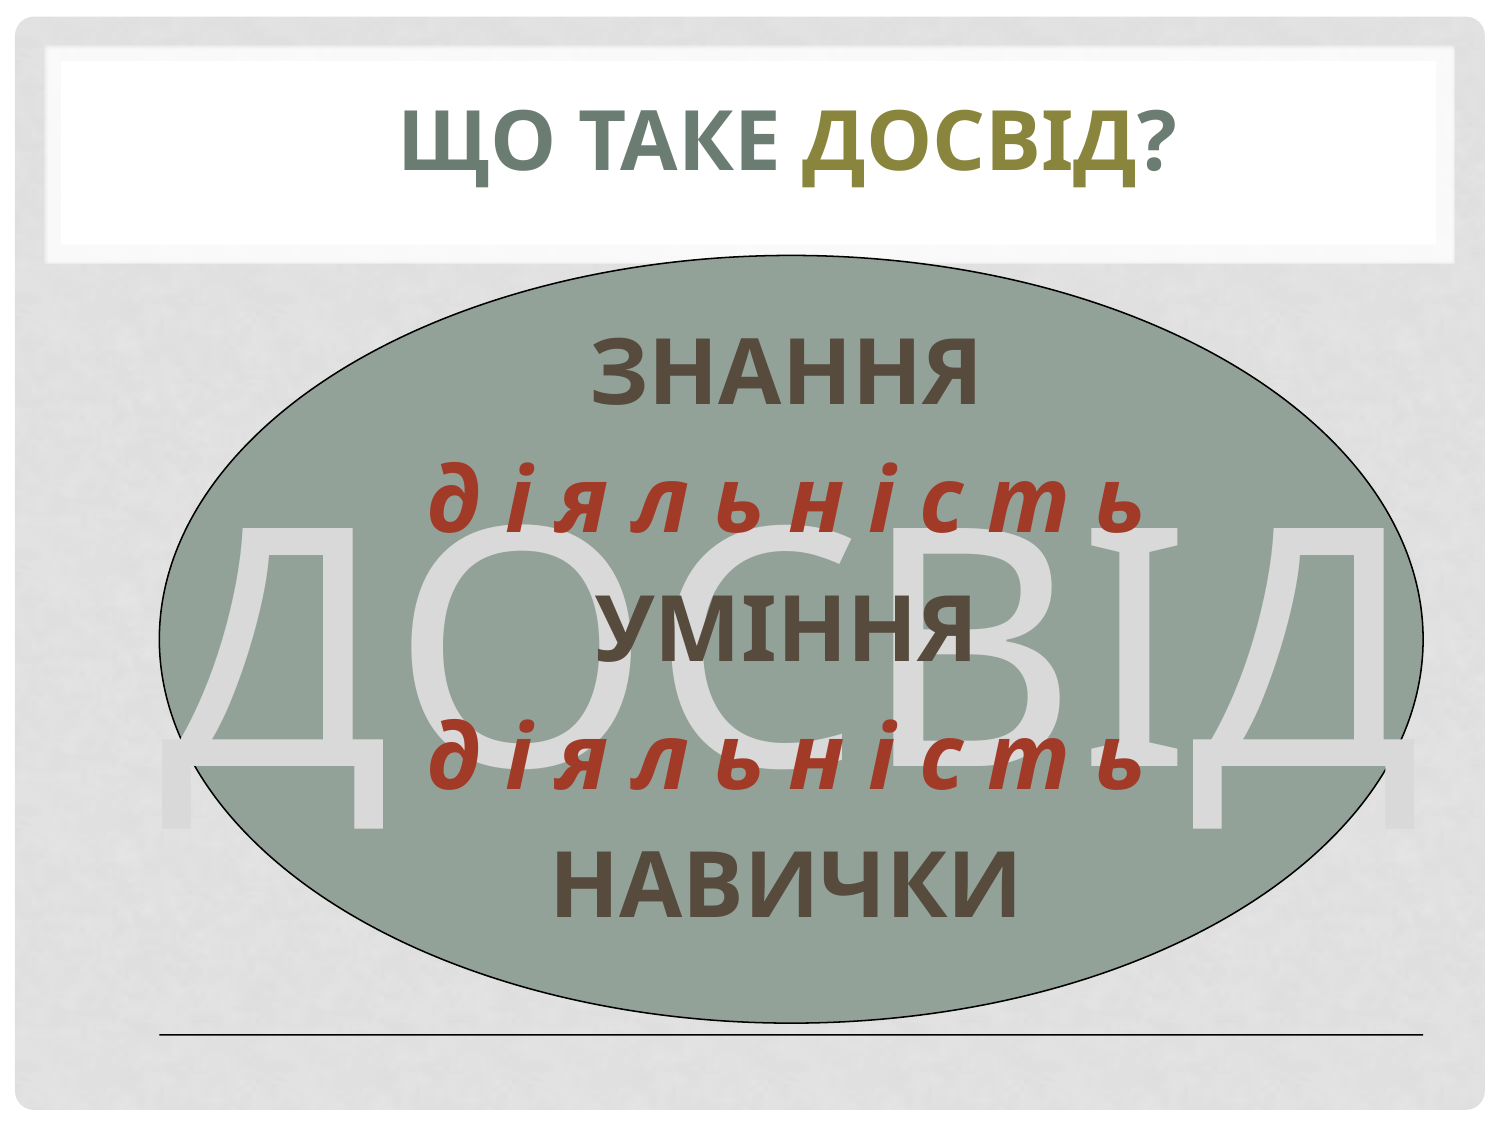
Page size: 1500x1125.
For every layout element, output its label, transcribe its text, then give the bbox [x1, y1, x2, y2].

title ЩО ТАКЕ ДОСВІД? [150, 19, 1425, 256]
list ЗНАННЯ д і я л ь н і с т ь УМІННЯ д і я л ь н і с т ь НАВИЧКИ [150, 267, 1424, 976]
text_box [487, 976, 1095, 1024]
text_box [637, 256, 946, 267]
